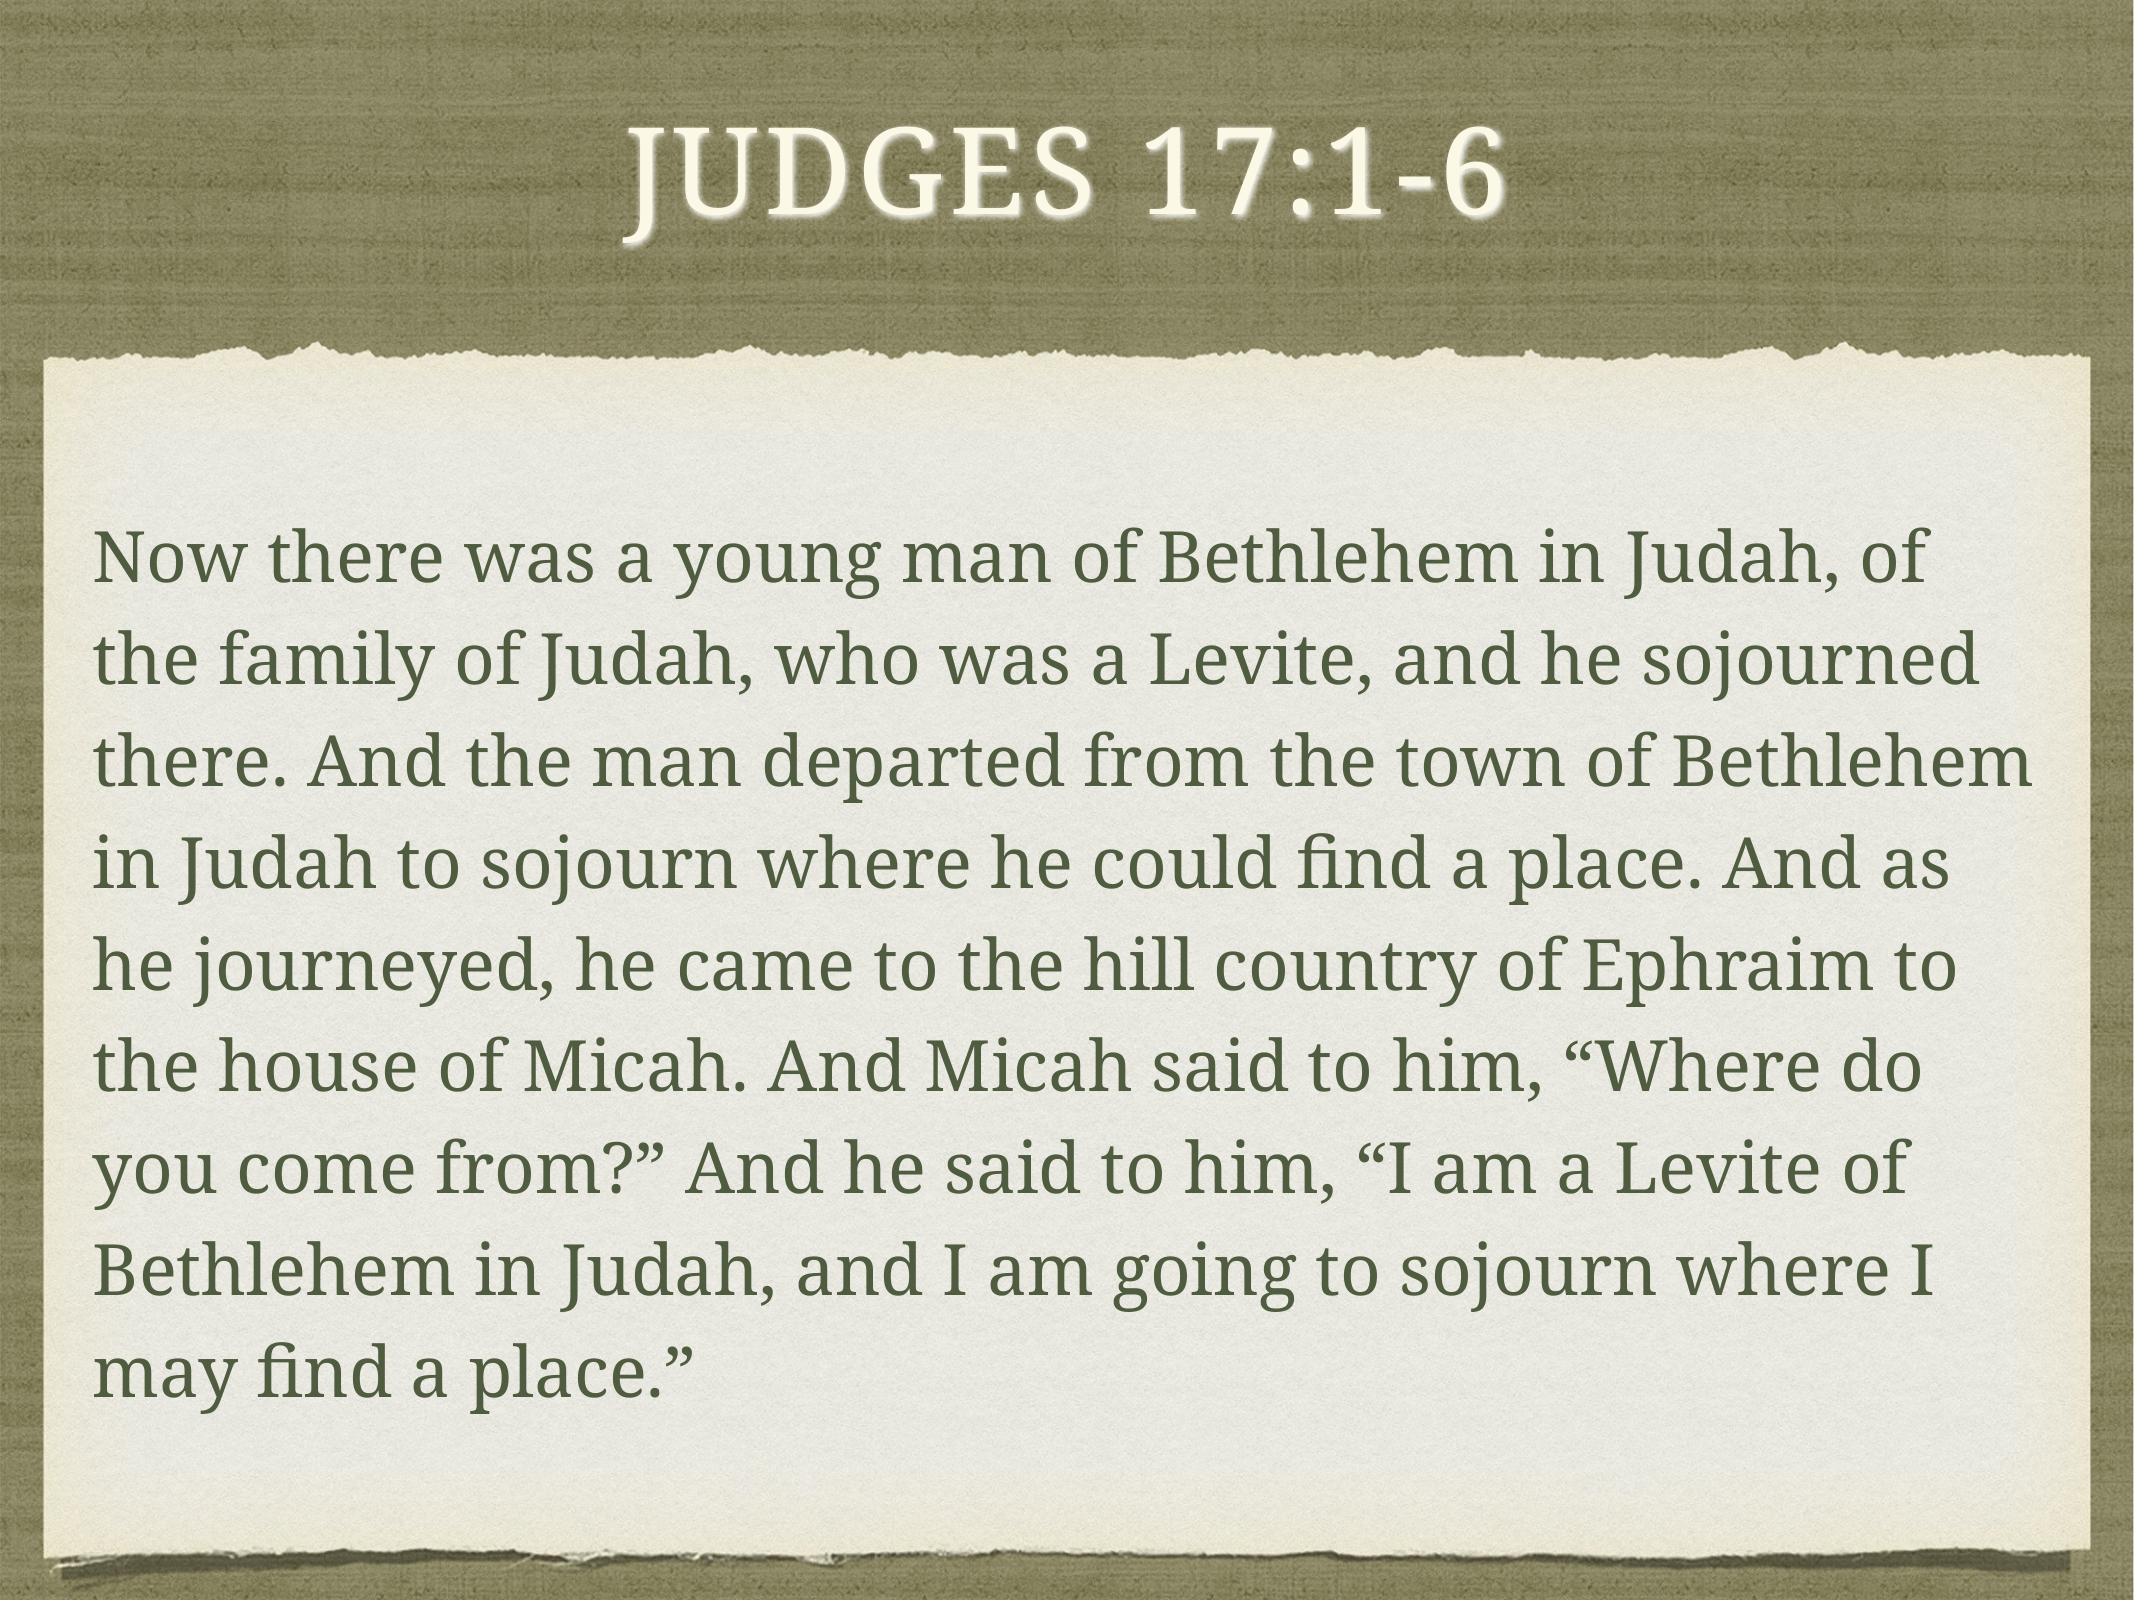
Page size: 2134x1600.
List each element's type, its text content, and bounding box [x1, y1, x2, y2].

picture [0, 0, 2134, 1600]
list Now there was a young man of Bethlehem in Judah, of the family of Judah, who was a Levite, and he sojourned there. And the man departed from the town of Bethlehem in Judah to sojourn where he could find a place. And as he journeyed, he came to the hill country of Ephraim to the house of Micah. And Micah said to him, “Where do you come from?” And he said to him, “I am a Levite of Bethlehem in Judah, and I am going to sojourn where I may find a place.” [84, 375, 2050, 1532]
title Judges 17:1-6 [134, 7, 1999, 343]
